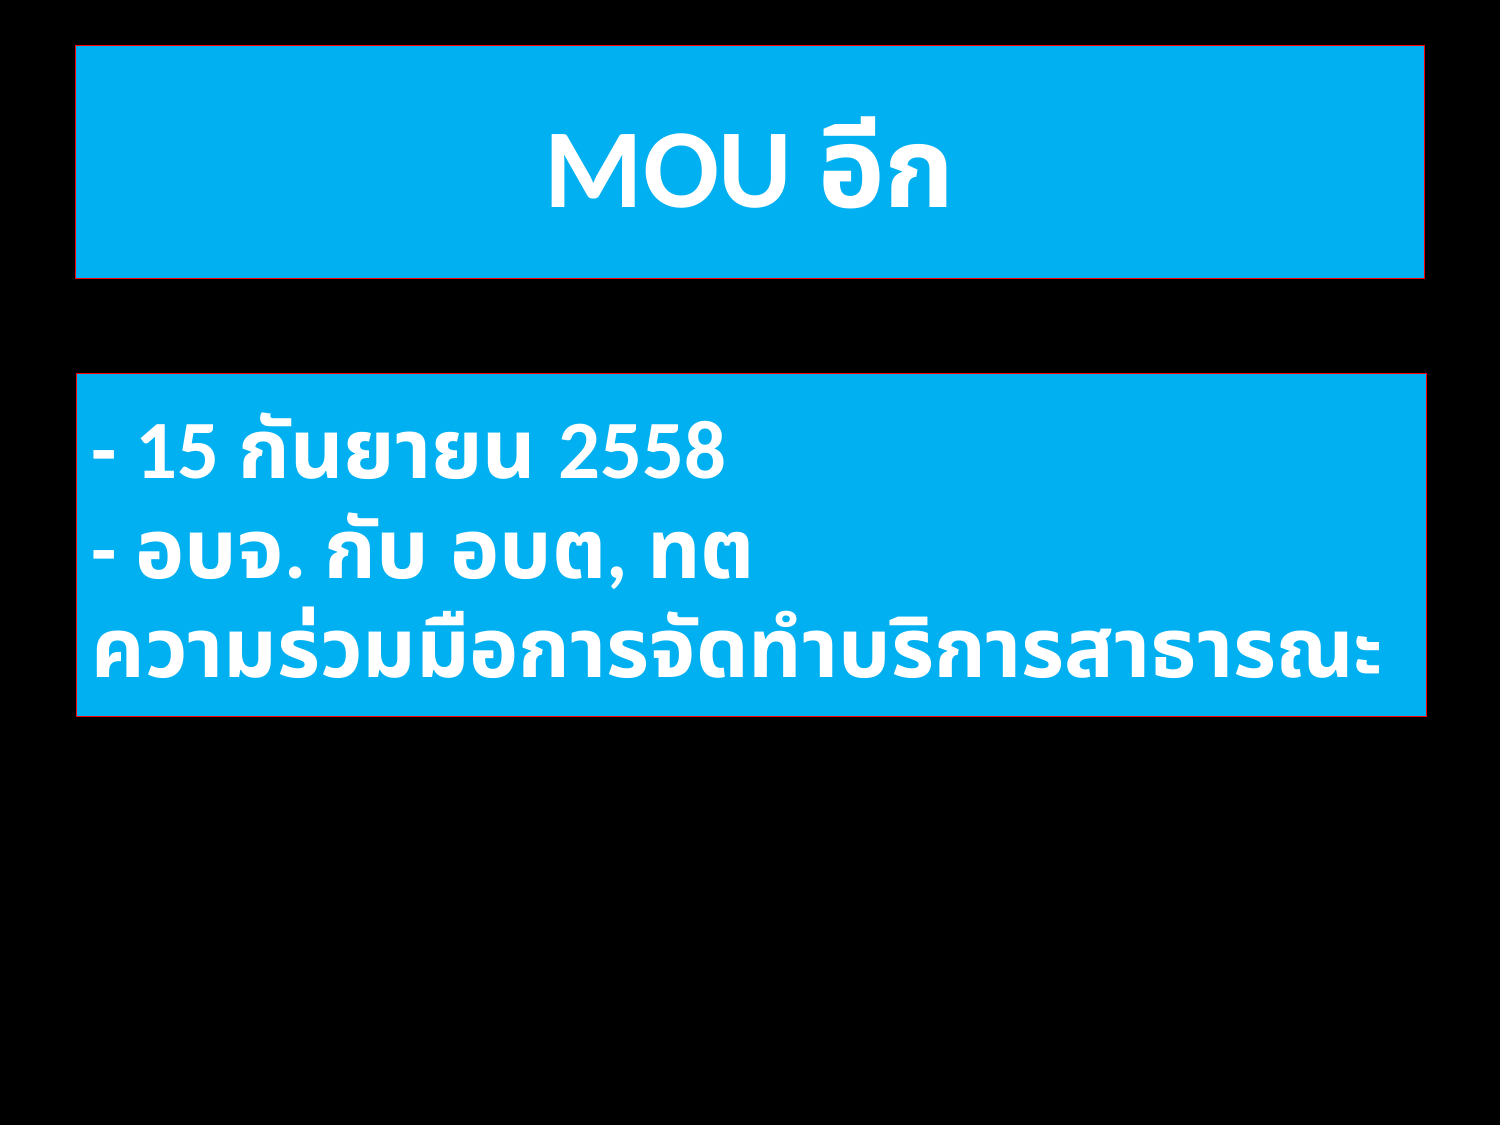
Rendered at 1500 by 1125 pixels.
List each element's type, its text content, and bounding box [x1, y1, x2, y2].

text_box - 15 กันยายน 2558 - อบจ. กับ อบต, ทต ความร่วมมือการจัดทำบริการสาธารณะ [76, 373, 1427, 717]
title MOU อีก [75, 45, 1425, 279]
